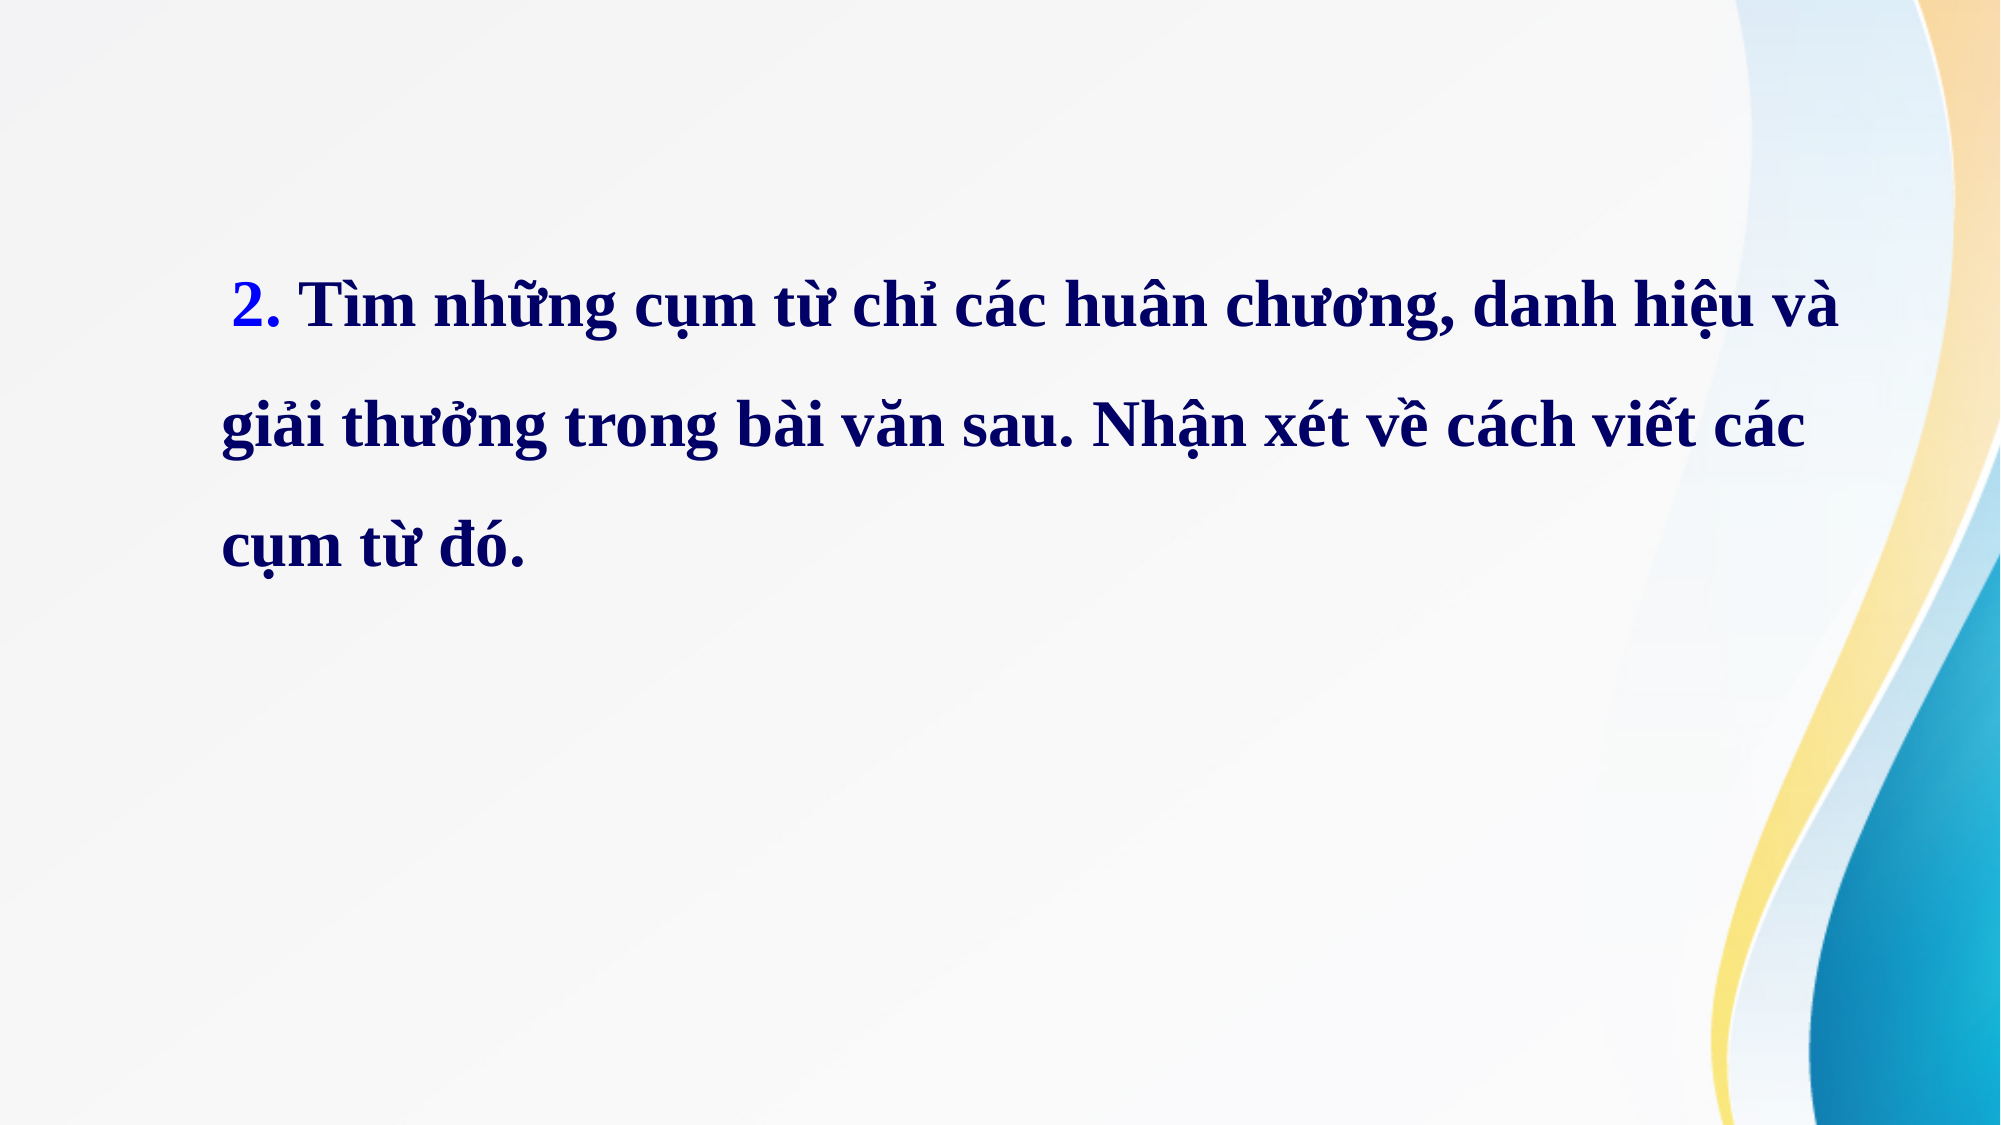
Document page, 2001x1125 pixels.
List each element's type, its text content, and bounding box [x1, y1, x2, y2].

text_box 2. Tìm những cụm từ chỉ các huân chương, danh hiệu và giải thưởng trong bài văn sau. Nhận xét về cách viết các cụm từ đó. [150, 212, 1920, 597]
picture [0, 0, 2001, 1125]
